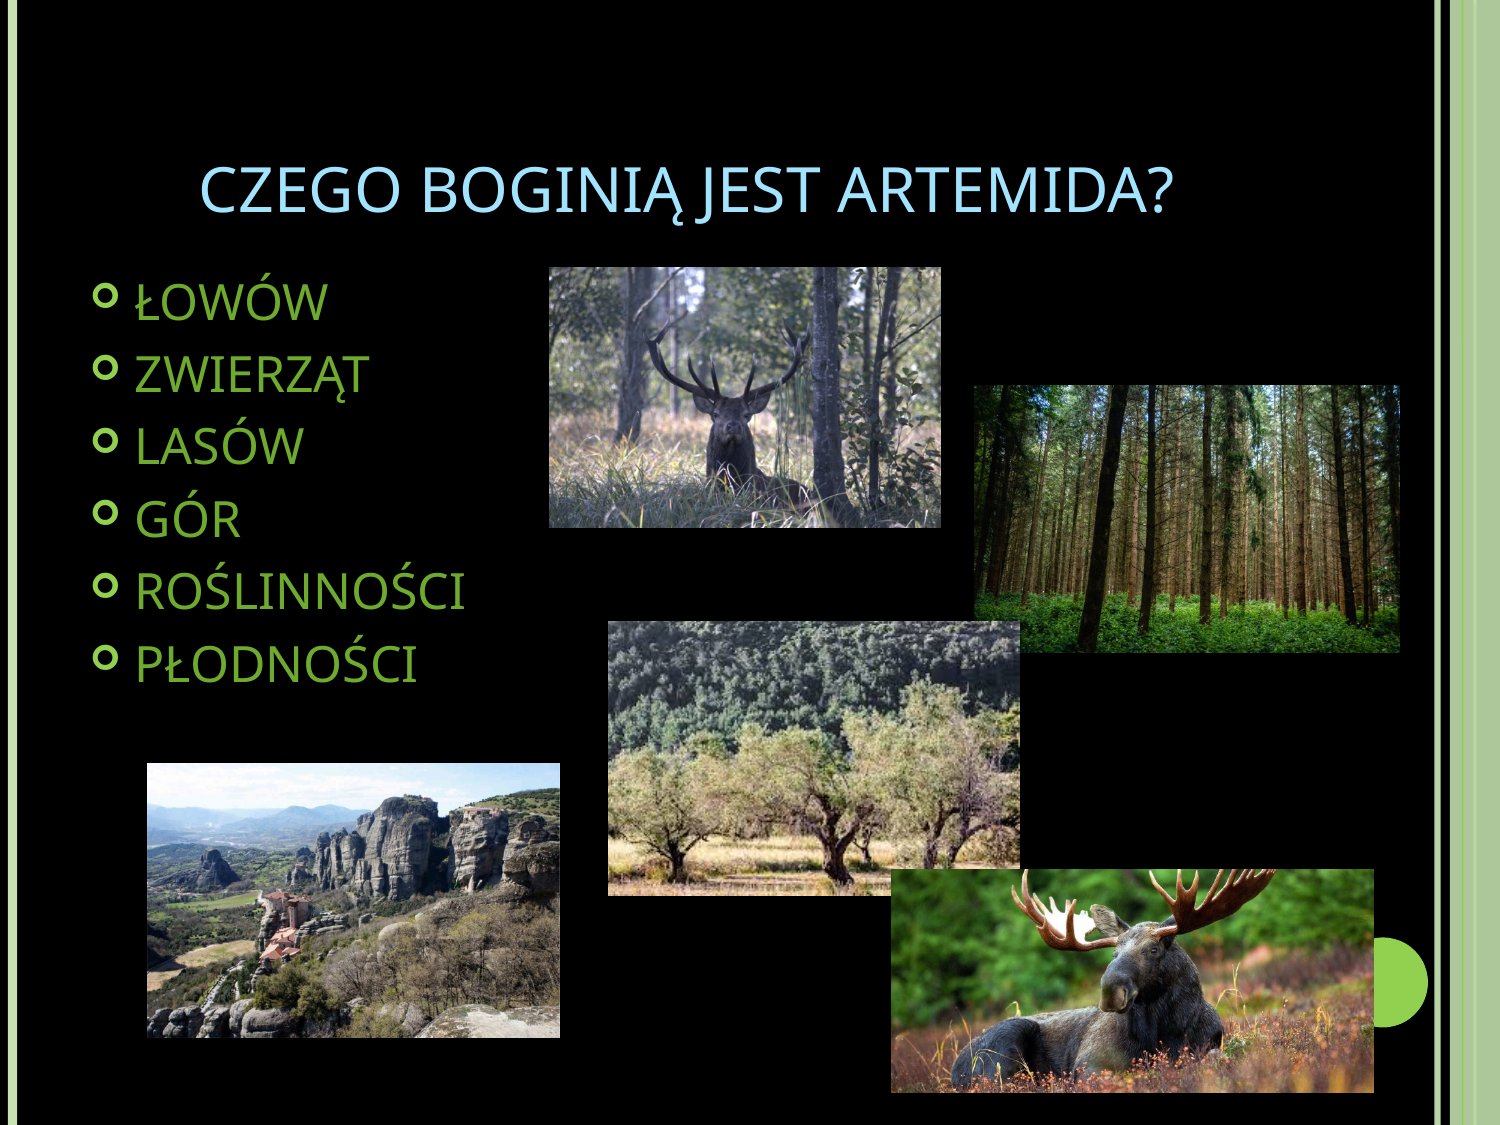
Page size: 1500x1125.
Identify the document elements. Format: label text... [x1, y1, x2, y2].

picture [146, 762, 560, 1038]
picture [548, 266, 941, 529]
title CZEGO BOGINIĄ JEST ARTEMIDA? [75, 45, 1300, 233]
picture [607, 384, 1401, 1094]
list ŁOWÓW ZWIERZĄT LASÓW GÓR ROŚLINNOŚCI PŁODNOŚCI [75, 262, 1300, 1062]
